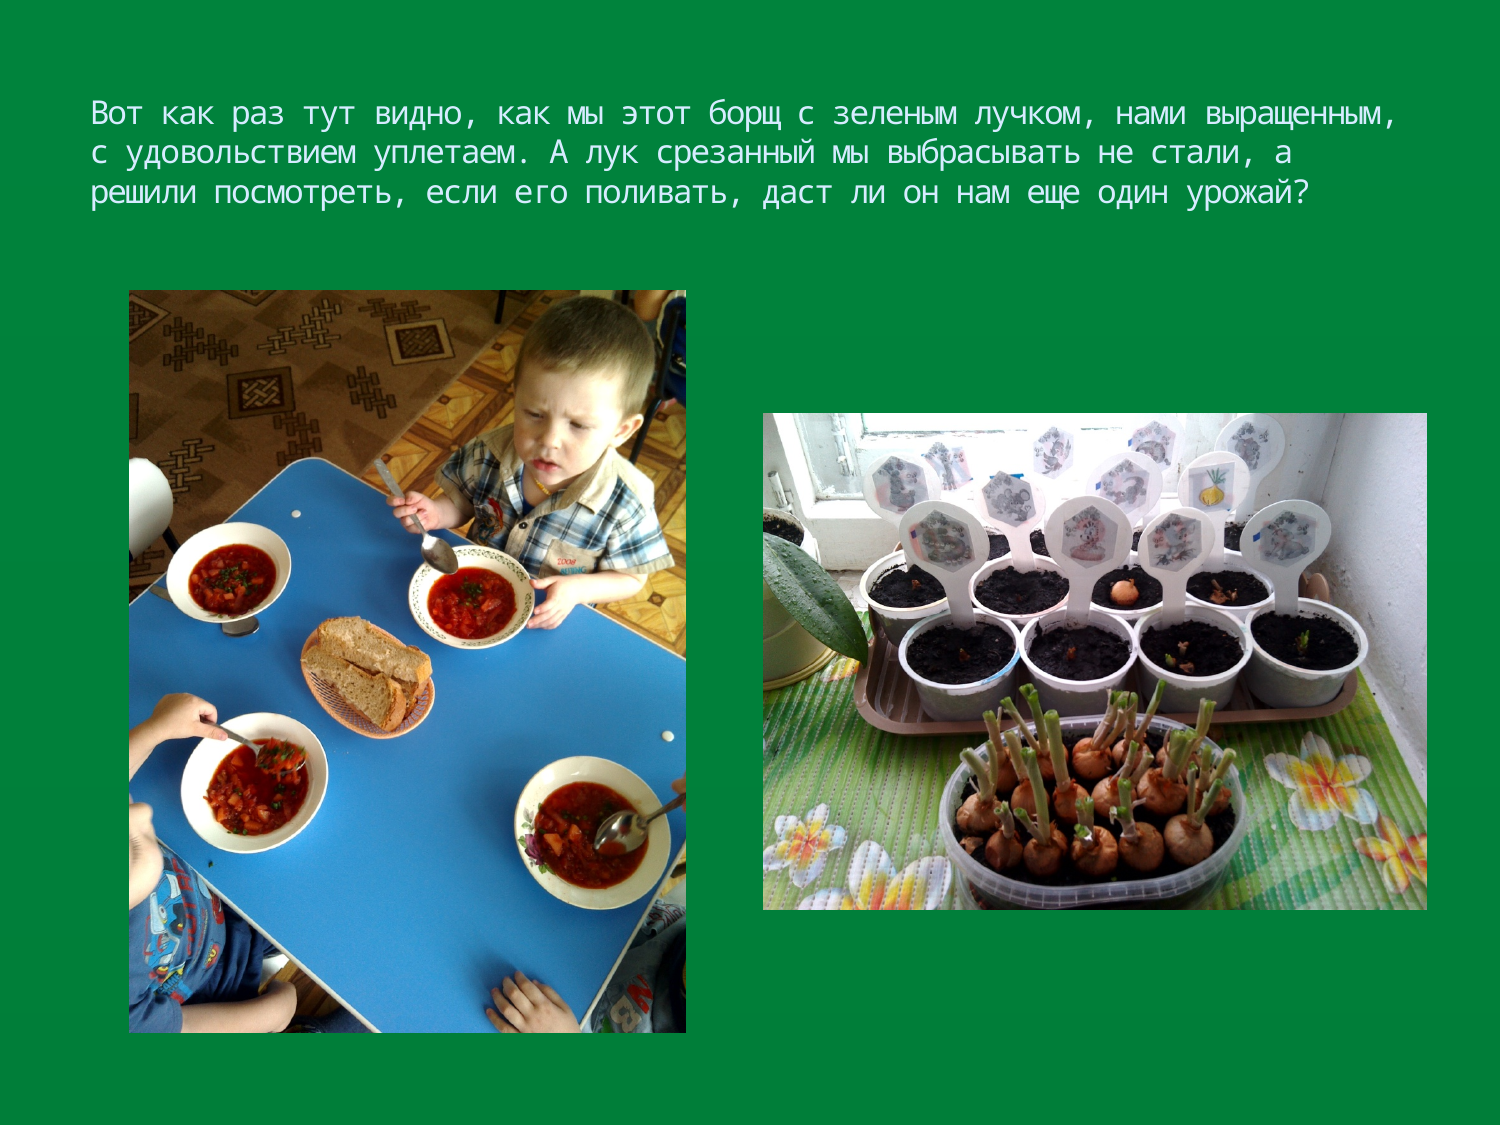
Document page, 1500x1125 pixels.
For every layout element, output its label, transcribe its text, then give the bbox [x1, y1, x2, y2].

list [763, 412, 1427, 911]
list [128, 289, 687, 1034]
title Вот как раз тут видно, как мы этот борщ с зеленым лучком, нами выращенным, с удовольствием уплетаем. А лук срезанный мы выбрасывать не стали, а решили посмотреть, если его поливать, даст ли он нам еще один урожай? [75, 83, 1425, 256]
